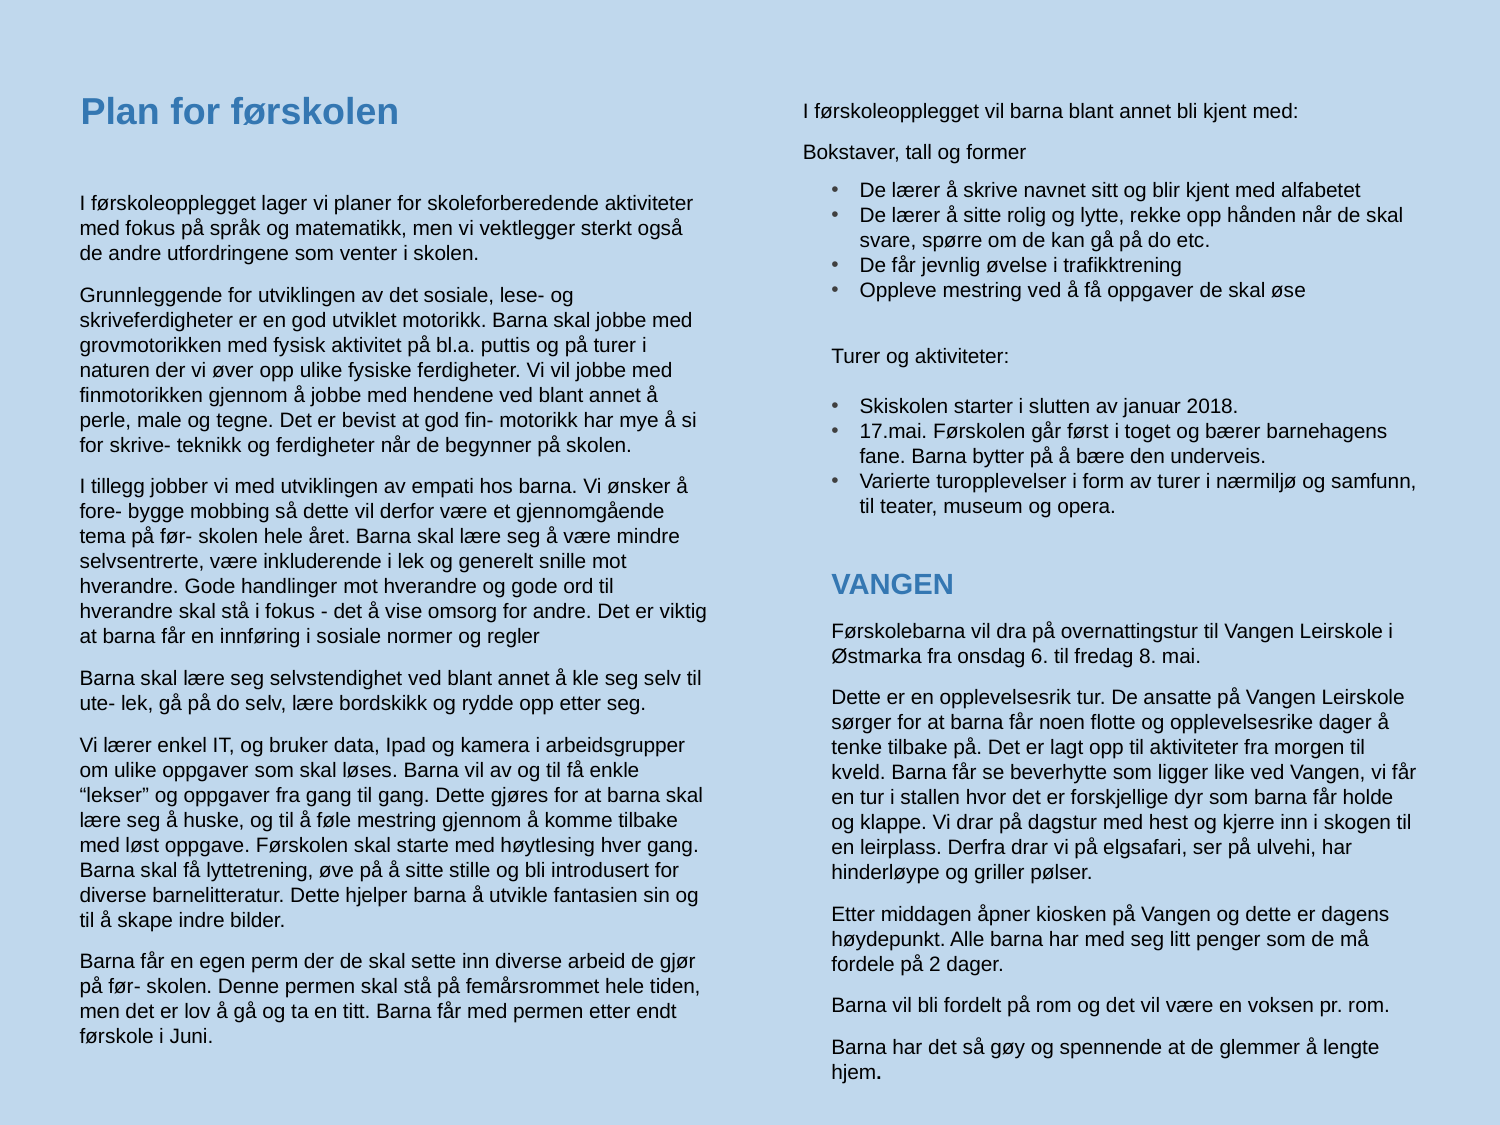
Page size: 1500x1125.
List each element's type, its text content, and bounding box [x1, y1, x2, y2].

title Plan for førskolen [65, 33, 892, 186]
text_box I førskoleopplegget lager vi planer for skoleforberedende aktiviteter med fokus på språk og matematikk, men vi vektlegger sterkt også de andre utfordringene som venter i skolen. Grunnleggende for utviklingen av det sosiale, lese- og skriveferdigheter er en god utviklet motorikk. Barna skal jobbe med grovmotorikken med fysisk aktivitet på bl.a. puttis og på turer i naturen der vi øver opp ulike fysiske ferdigheter. Vi vil jobbe med finmotorikken gjennom å jobbe med hendene ved blant annet å perle, male og tegne. Det er bevist at god fin- motorikk har mye å si for skrive- teknikk og ferdigheter når de begynner på skolen. I tillegg jobber vi med utviklingen av empati hos barna. Vi ønsker å fore- bygge mobbing så dette vil derfor være et gjennomgående tema på før- skolen hele året. Barna skal lære seg å være mindre selvsentrerte, være inkluderende i lek og generelt snille mot hverandre. Gode handlinger mot hverandre og gode ord til hverandre skal stå i fokus - det å vise omsorg for andre. Det er viktig at barna får en innføring i sosiale normer og regler Barna skal lære seg selvstendighet ved blant annet å kle seg selv til ute- lek, gå på do selv, lære bordskikk og rydde opp etter seg. Vi lærer enkel IT, og bruker data, Ipad og kamera i arbeidsgrupper om ulike oppgaver som skal løses. Barna vil av og til få enkle “lekser” og oppgaver fra gang til gang. Dette gjøres for at barna skal lære seg å huske, og til å føle mestring gjennom å komme tilbake med løst oppgave. Førskolen skal starte med høytlesing hver gang. Barna skal få lyttetrening, øve på å sitte stille og bli introdusert for diverse barnelitteratur. Dette hjelper barna å utvikle fantasien sin og til å skape indre bilder. Barna får en egen perm der de skal sette inn diverse arbeid de gjør på før- skolen. Denne permen skal stå på femårsrommet hele tiden, men det er lov å gå og ta en titt. Barna får med permen etter endt førskole i Juni. [64, 182, 727, 1125]
text_box I førskoleopplegget vil barna blant annet bli kjent med: Bokstaver, tall og former De lærer å skrive navnet sitt og blir kjent med alfabetet De lærer å sitte rolig og lytte, rekke opp hånden når de skal svare, spørre om de kan gå på do etc. De får jevnlig øvelse i trafikktrening Oppleve mestring ved å få oppgaver de skal øse Turer og aktiviteter: Skiskolen starter i slutten av januar 2018. 17.mai. Førskolen går først i toget og bærer barnehagens fane. Barna bytter på å bære den underveis. Varierte turopplevelser i form av turer i nærmiljø og samfunn, til teater, museum og opera. VANGEN Førskolebarna vil dra på overnattingstur til Vangen Leirskole i Østmarka fra onsdag 6. til fredag 8. mai. Dette er en opplevelsesrik tur. De ansatte på Vangen Leirskole sørger for at barna får noen flotte og opplevelsesrike dager å tenke tilbake på. Det er lagt opp til aktiviteter fra morgen til kveld. Barna får se beverhytte som ligger like ved Vangen, vi får en tur i stallen hvor det er forskjellige dyr som barna får holde og klappe. Vi drar på dagstur med hest og kjerre inn i skogen til en leirplass. Derfra drar vi på elgsafari, ser på ulvehi, har hinderløype og griller pølser. Etter middagen åpner kiosken på Vangen og dette er dagens høydepunkt. Alle barna har med seg litt penger som de må fordele på 2 dager. Barna vil bli fordelt på rom og det vil være en voksen pr. rom. Barna har det så gøy og spennende at de glemmer å lengte hjem. [788, 90, 1435, 1125]
